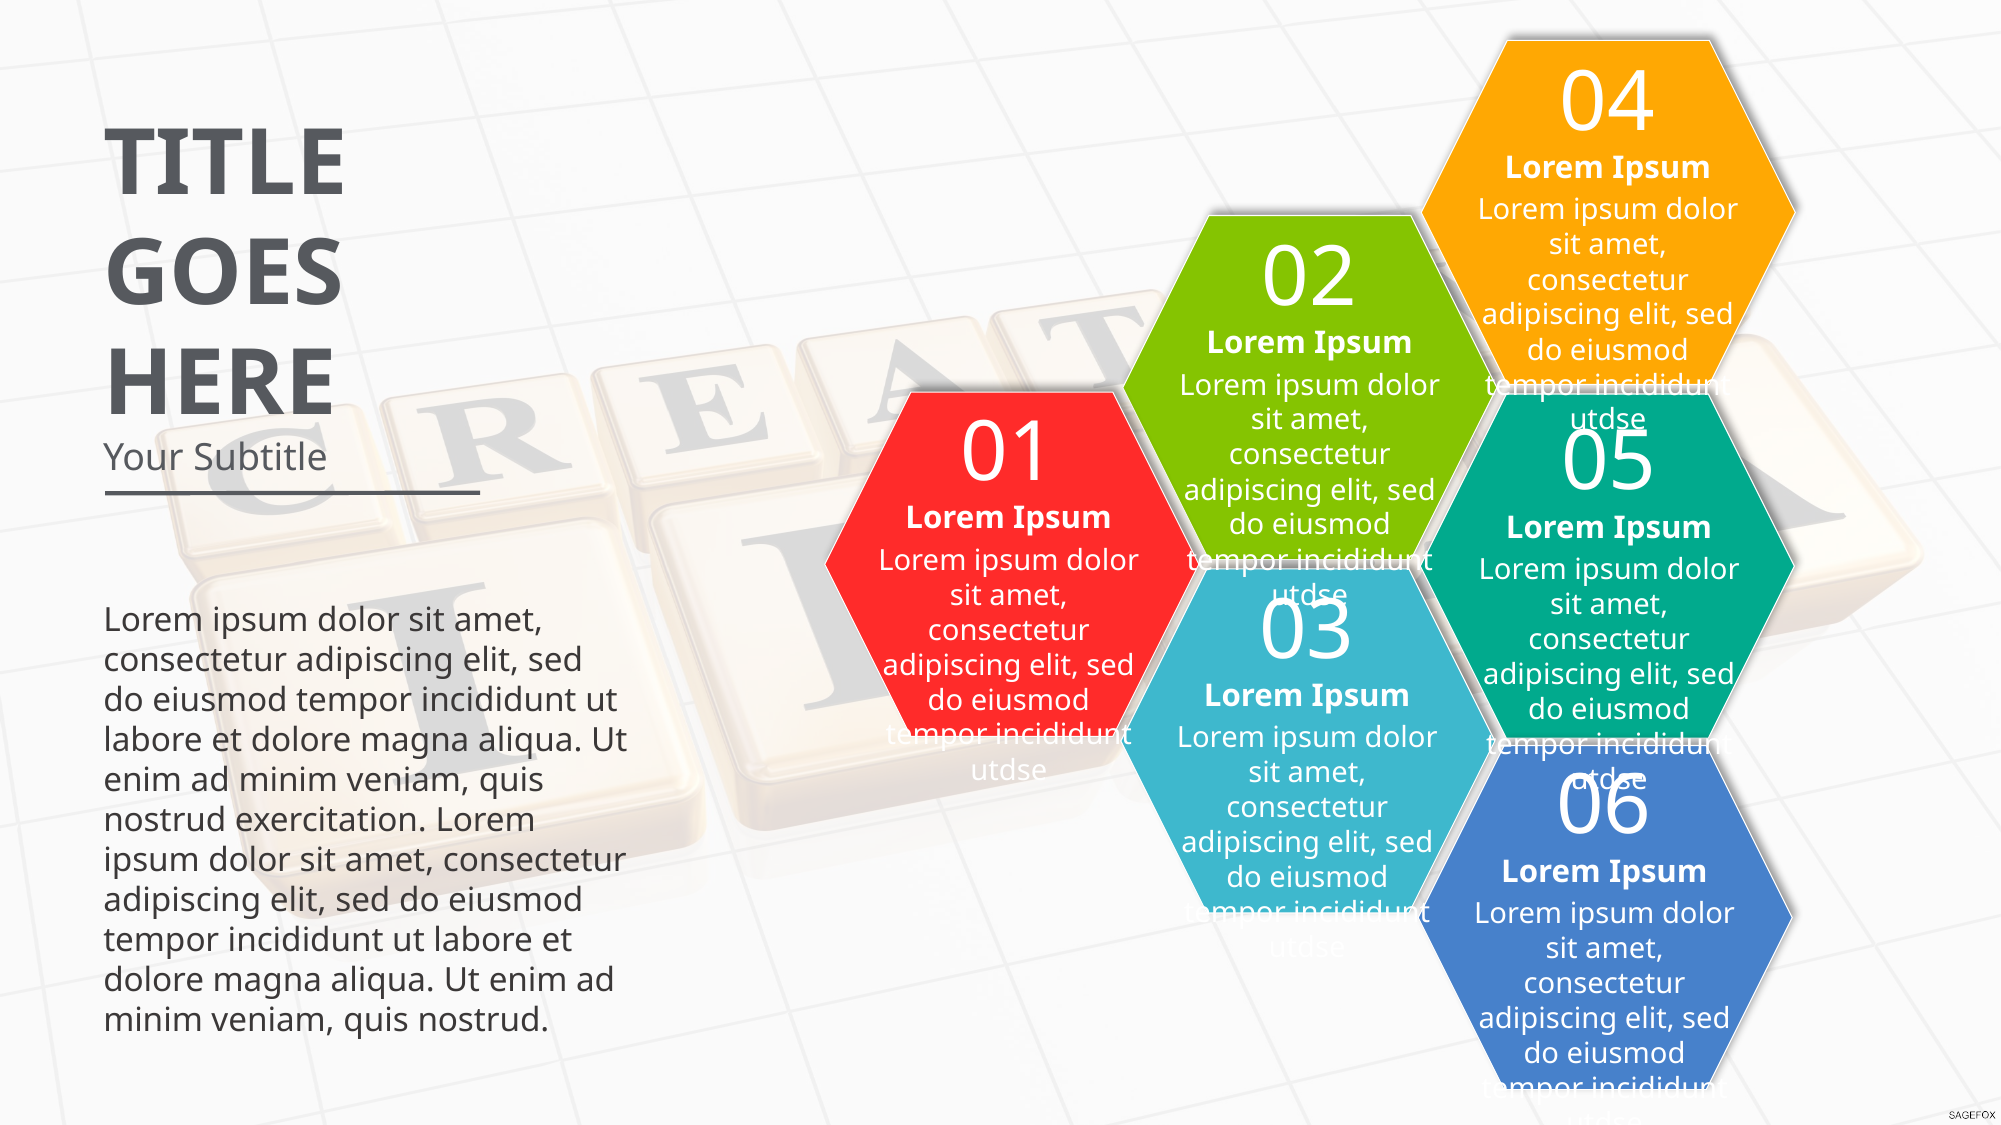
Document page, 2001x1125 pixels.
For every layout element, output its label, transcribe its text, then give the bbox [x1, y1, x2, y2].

text_box [1484, 1052, 1727, 1091]
text_box Lorem ipsum dolor sit amet, consectetur adipiscing elit, sed do eiusmod tempor incididunt ut labore et dolore magna aliqua. Ut enim ad minim veniam, quis nostrud exercitation. Lorem ipsum dolor sit amet, consectetur adipiscing elit, sed do eiusmod tempor incididunt ut labore et dolore magna aliqua. Ut enim ad minim veniam, quis nostrud. [88, 591, 647, 1045]
text_box [1151, 466, 1195, 663]
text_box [1165, 566, 1449, 876]
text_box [867, 389, 1151, 699]
text_box [1191, 556, 1199, 566]
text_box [1466, 39, 1750, 349]
text_box [1751, 477, 1796, 656]
text_box [1746, 822, 1794, 1013]
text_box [1168, 214, 1452, 524]
text_box [1488, 349, 1729, 386]
text_box [1452, 295, 1497, 480]
text_box [823, 477, 867, 652]
text_box [1193, 524, 1430, 558]
text_box [1420, 120, 1466, 305]
text_box TITLE GOES HERE Your Subtitle [88, 95, 574, 591]
text_box [1543, 392, 1712, 398]
text_box [1187, 876, 1429, 915]
picture [1925, 0, 2001, 1125]
text_box [1417, 825, 1463, 1010]
text_box [1503, 392, 1540, 398]
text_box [1467, 398, 1751, 708]
text_box [1420, 556, 1425, 566]
text_box [1122, 294, 1168, 473]
text_box [1119, 650, 1165, 832]
text_box [1449, 646, 1495, 836]
text_box [890, 699, 1133, 738]
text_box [1463, 742, 1746, 1052]
text_box [1490, 708, 1725, 737]
text_box [1750, 119, 1797, 306]
text_box [1426, 470, 1467, 662]
